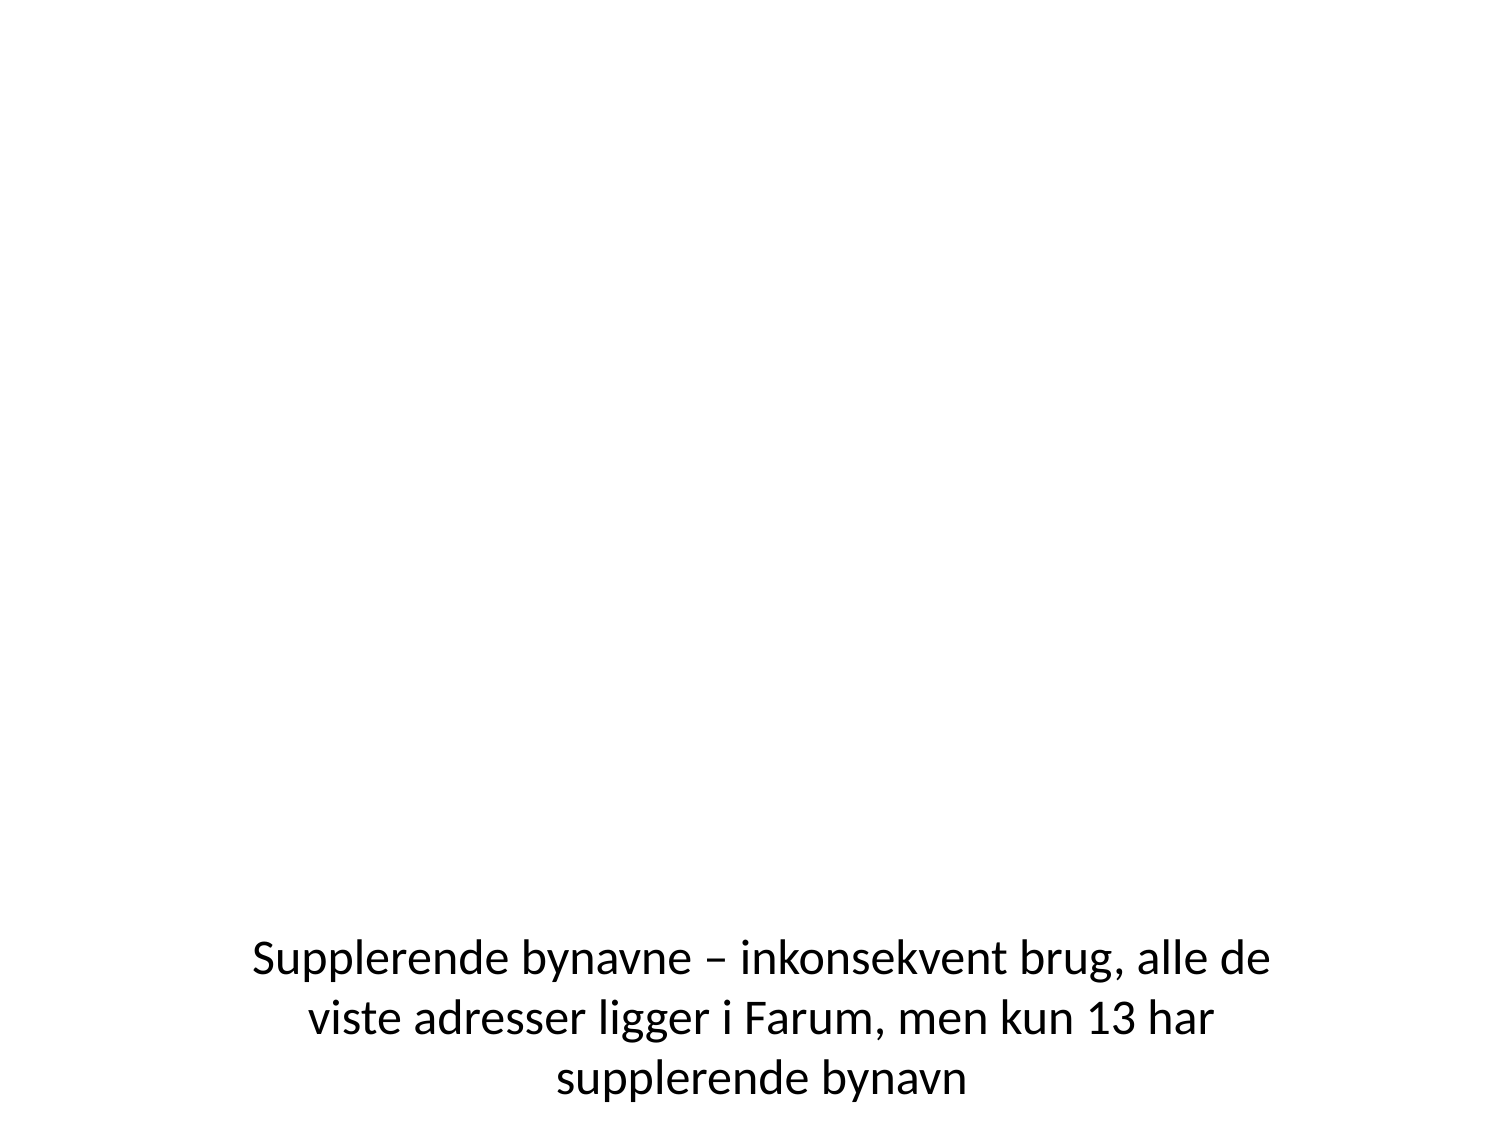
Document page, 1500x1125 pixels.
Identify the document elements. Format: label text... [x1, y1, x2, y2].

text_box Supplerende bynavne – inkonsekvent brug, alle de viste adresser ligger i Farum, men kun 13 har supplerende bynavn [206, 916, 1317, 1112]
